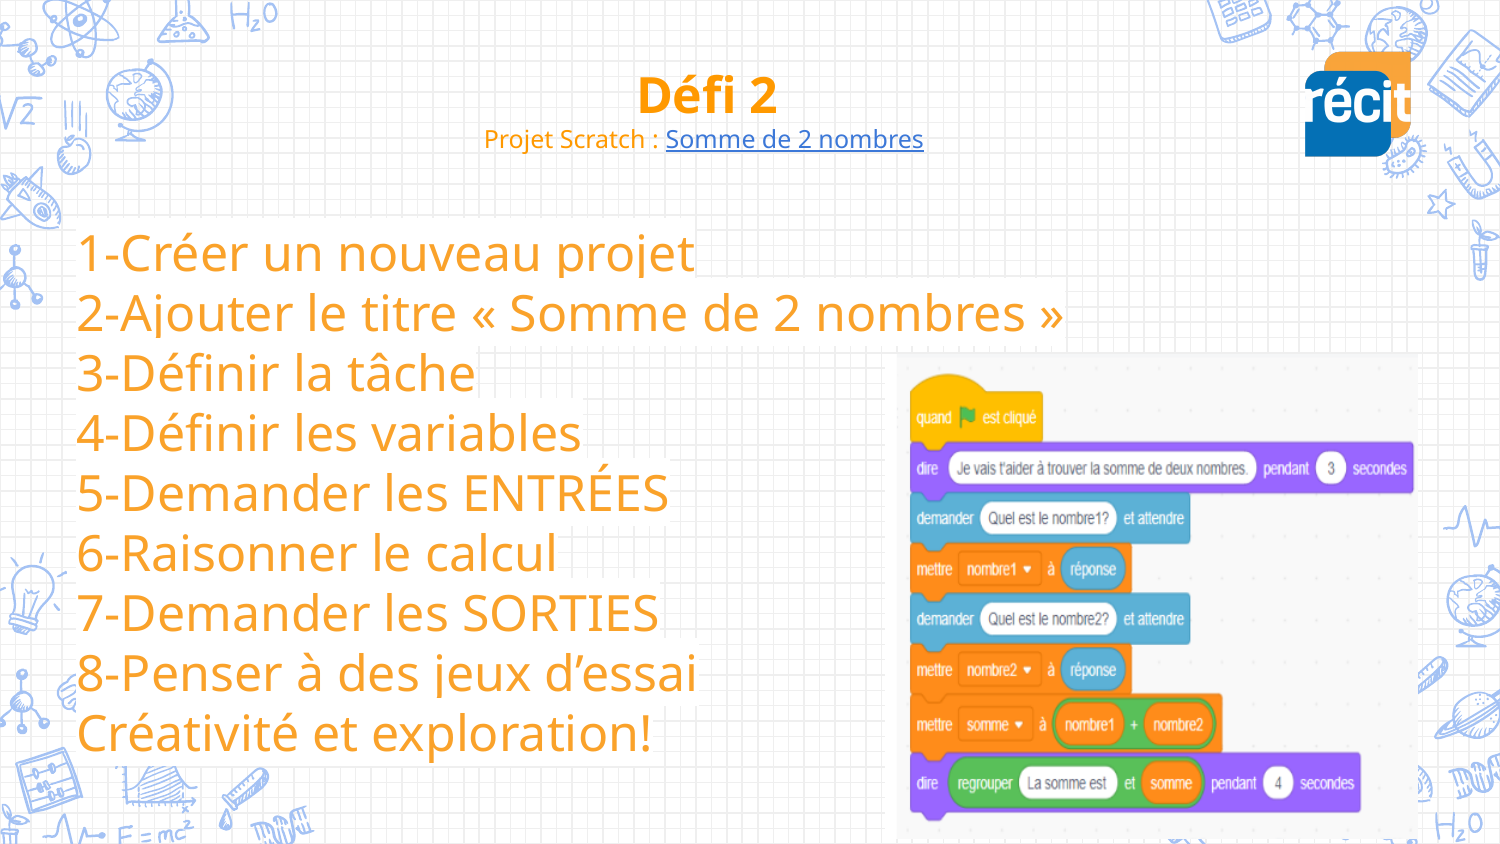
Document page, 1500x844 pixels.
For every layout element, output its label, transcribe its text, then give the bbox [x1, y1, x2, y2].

picture [885, 354, 1418, 839]
picture [1298, 48, 1413, 158]
text_box Défi 2 Projet Scratch : Somme de 2 nombres [148, 48, 1267, 166]
text_box 1-Créer un nouveau projet 2-Ajouter le titre « Somme de 2 nombres » 3-Définir la tâche 4-Définir les variables 5-Demander les ENTRÉES 6-Raisonner le calcul 7-Demander les SORTIES 8-Penser à des jeux d’essai Créativité et exploration! [61, 206, 1463, 804]
